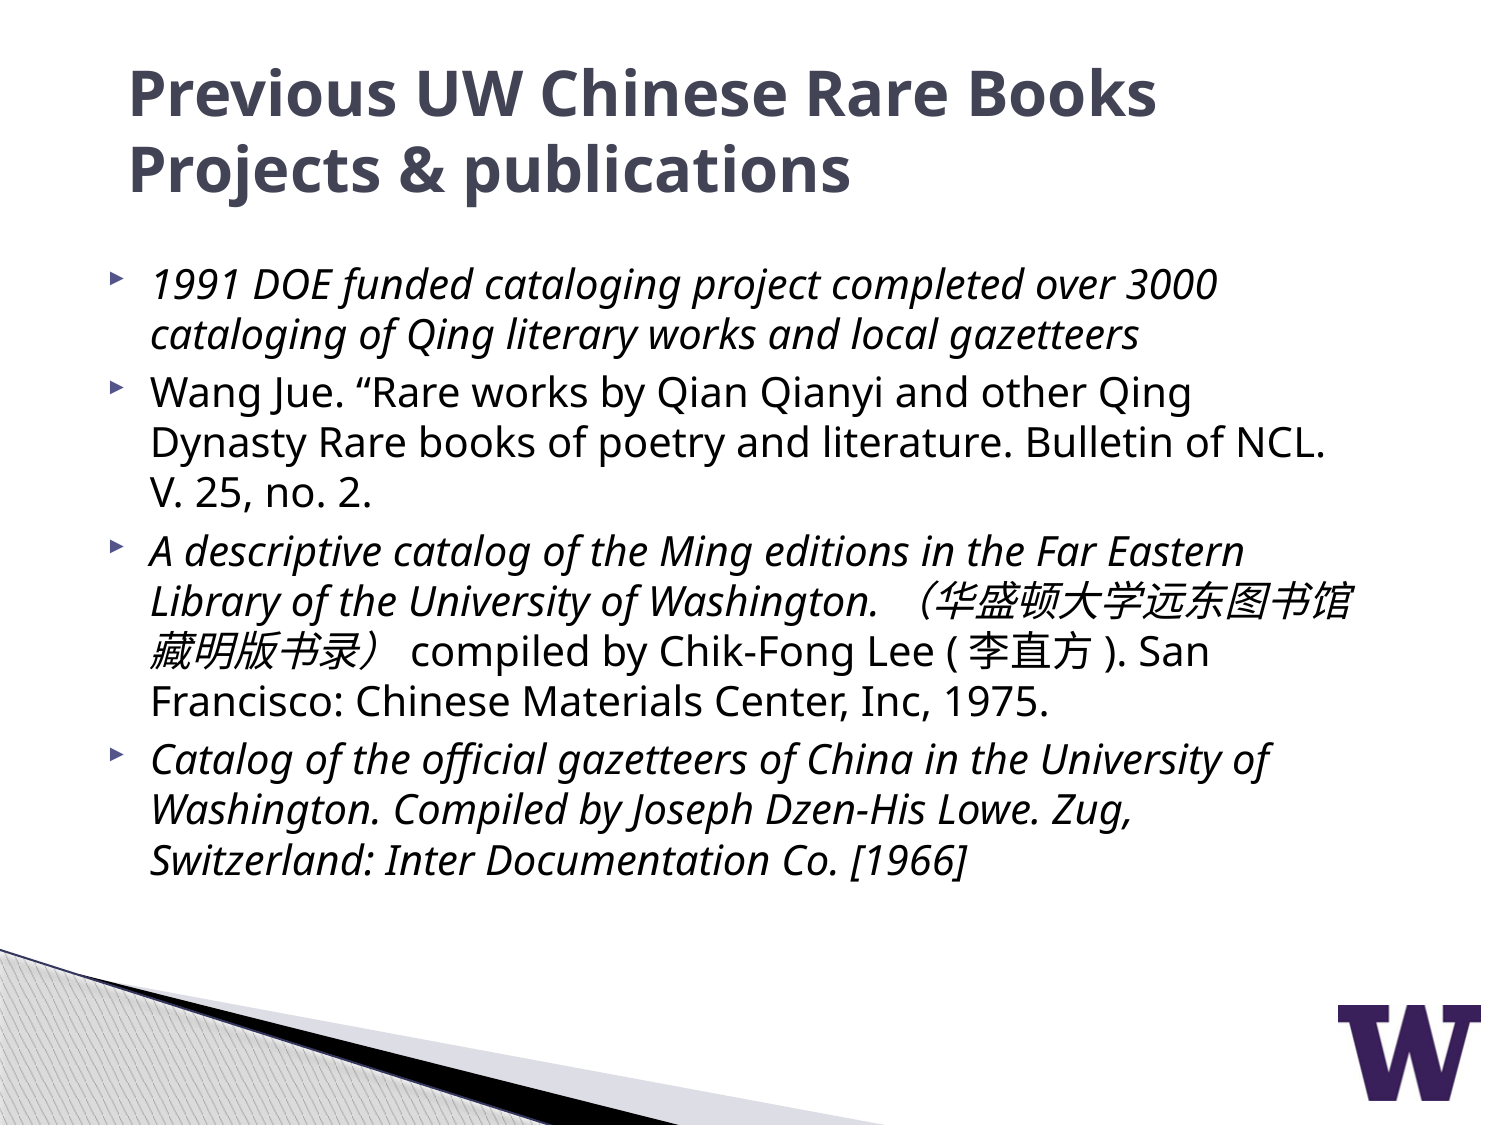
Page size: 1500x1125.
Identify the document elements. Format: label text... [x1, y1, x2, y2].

list 1991 DOE funded cataloging project completed over 3000 cataloging of Qing literary works and local gazetteers Wang Jue. “Rare works by Qian Qianyi and other Qing Dynasty Rare books of poetry and literature. Bulletin of NCL. V. 25, no. 2. A descriptive catalog of the Ming editions in the Far Eastern Library of the University of Washington.（华盛顿大学远东图书馆藏明版书录）compiled by Chik-Fong Lee (李直方). San Francisco: Chinese Materials Center, Inc, 1975. Catalog of the official gazetteers of China in the University of Washington. Compiled by Joseph Dzen-His Lowe. Zug, Switzerland: Inter Documentation Co. [1966] [75, 249, 1375, 986]
title Previous UW Chinese Rare Books Projects & publications [112, 45, 1425, 213]
picture [1338, 1004, 1481, 1101]
